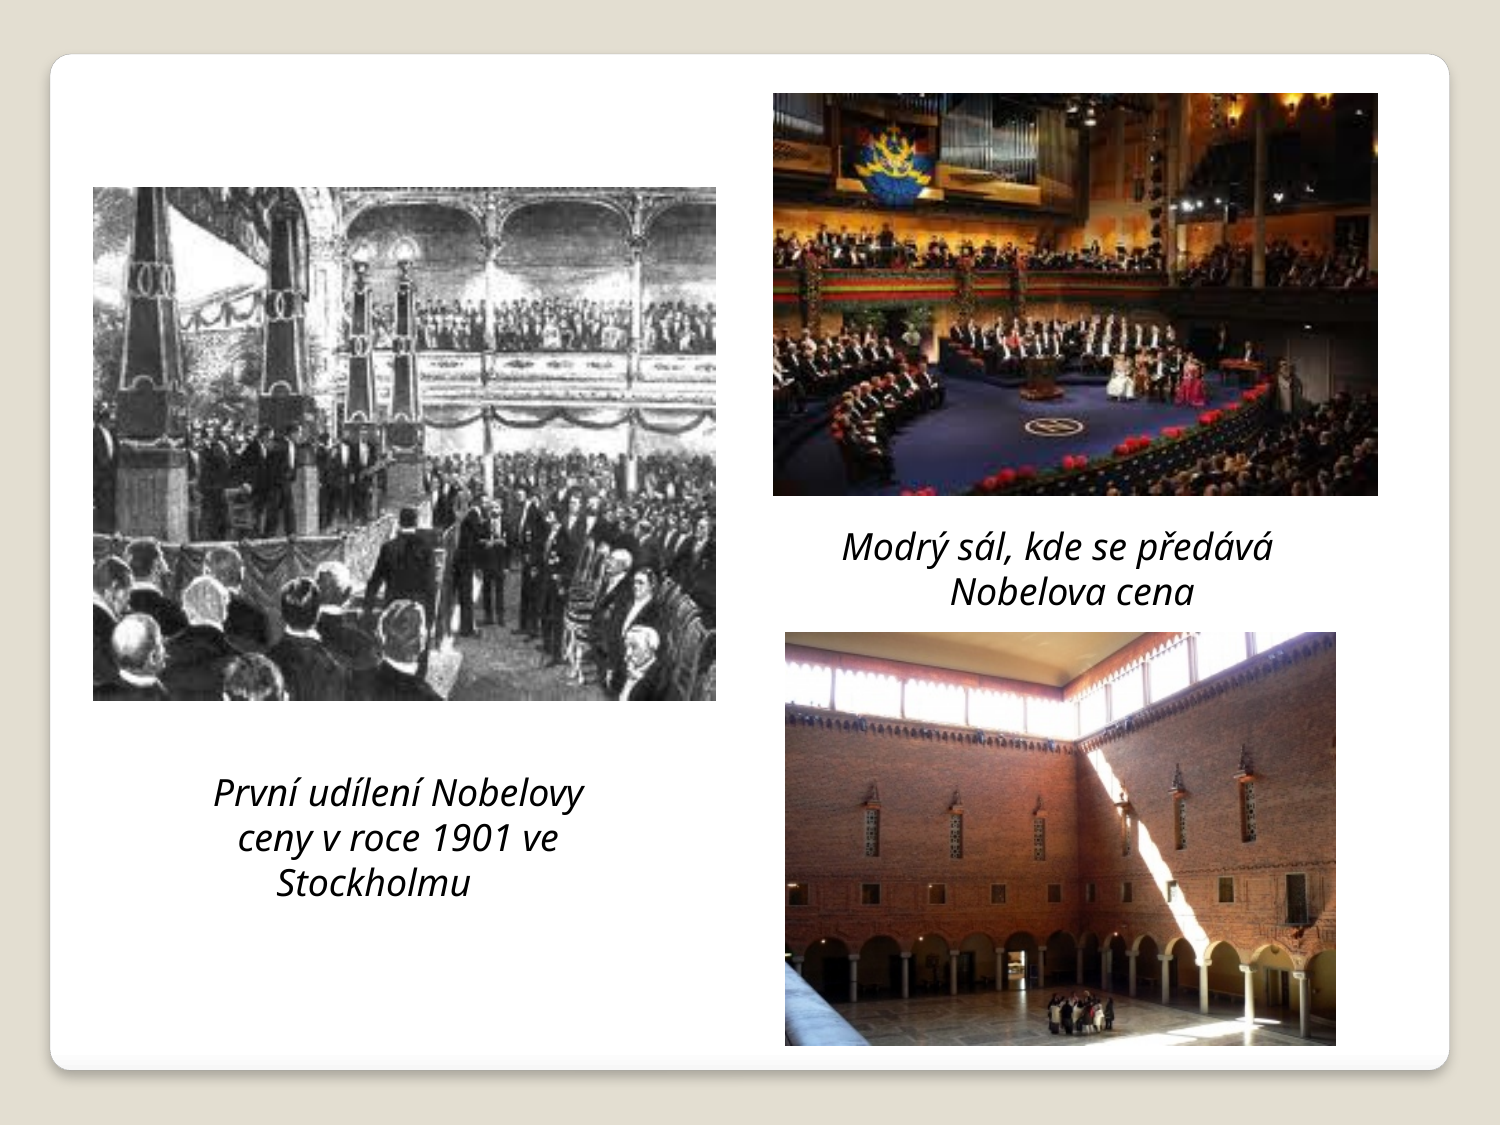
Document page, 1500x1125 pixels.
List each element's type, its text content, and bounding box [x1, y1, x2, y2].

text_box První udílení Nobelovy ceny v roce 1901 ve Stockholmu [163, 761, 633, 957]
picture [93, 187, 716, 701]
text_box Modrý sál, kde se předává Nobelova cena [773, 515, 1371, 621]
picture [773, 93, 1378, 496]
picture [784, 632, 1337, 1047]
